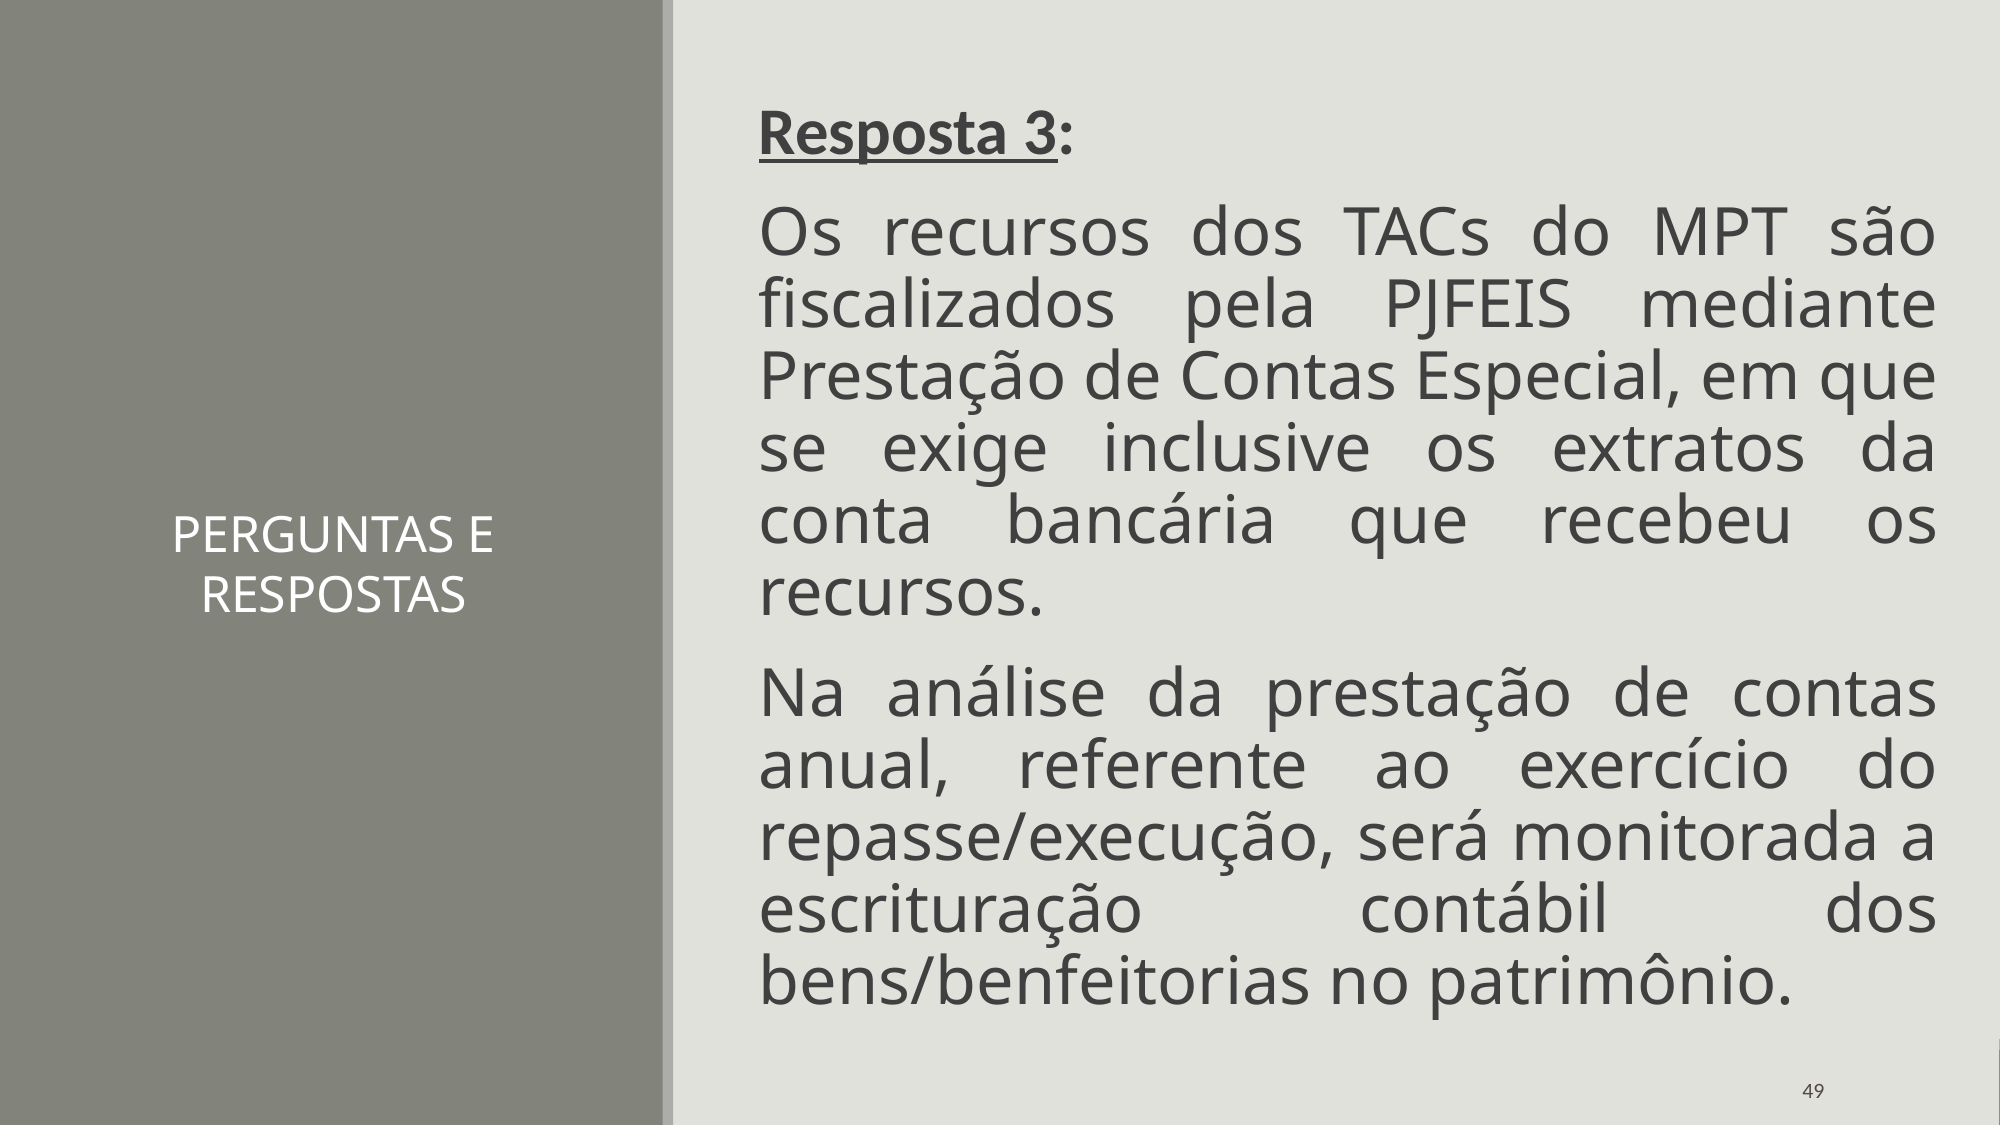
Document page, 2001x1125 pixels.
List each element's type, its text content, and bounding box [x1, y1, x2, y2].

text_box [674, 0, 2000, 1125]
list Resposta 3: Os recursos dos TACs do MPT são fiscalizados pela PJFEIS mediante Prestação de Contas Especial, em que se exige inclusive os extratos da conta bancária que recebeu os recursos. Na análise da prestação de contas anual, referente ao exercício do repasse/execução, será monitorada a escrituração contábil dos bens/benfeitorias no patrimônio. [729, 56, 1940, 1060]
text_box [0, 0, 661, 1125]
slide_number 49 [1660, 1059, 1840, 1120]
text_box [661, 0, 674, 1125]
title PERGUNTAS E RESPOSTAS [60, 99, 607, 1026]
